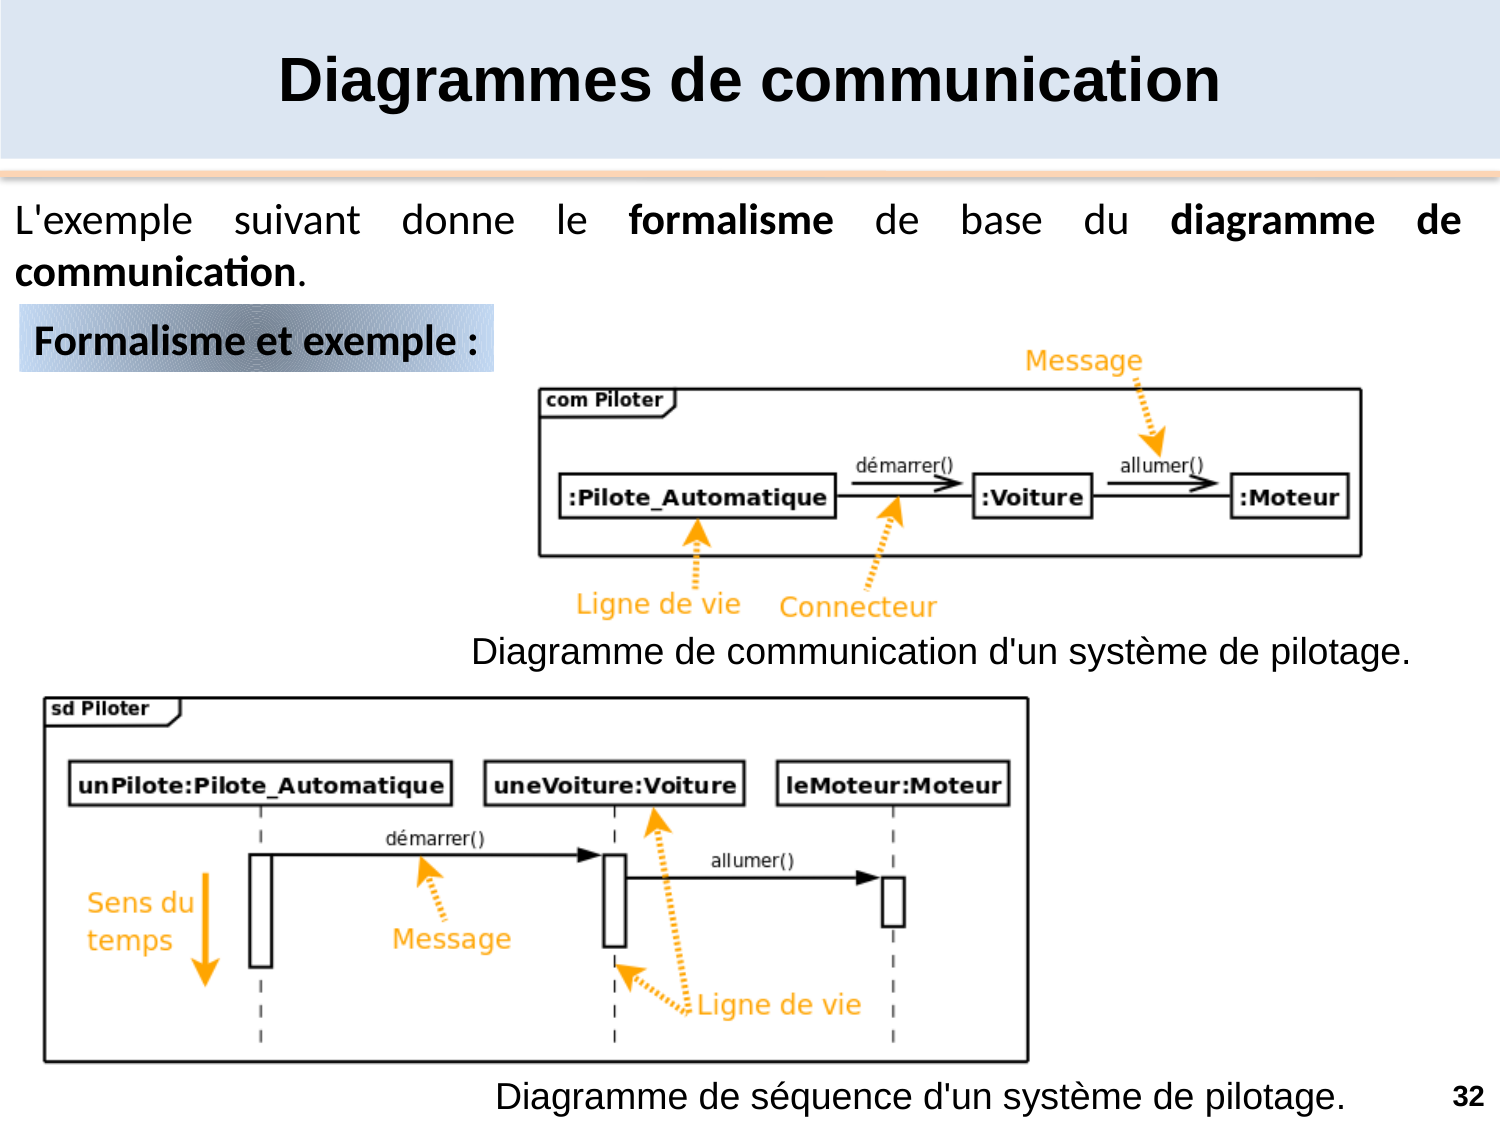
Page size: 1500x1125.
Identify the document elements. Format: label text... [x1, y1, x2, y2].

text_box Diagramme de communication d'un système de pilotage. [456, 619, 1447, 680]
picture [41, 695, 1034, 1065]
text_box Diagramme de séquence d'un système de pilotage. [480, 1064, 1452, 1125]
text_box L'exemple suivant donne le formalisme de base du diagramme de communication. [0, 183, 1477, 303]
text_box Diagrammes de communication [0, 0, 1500, 159]
picture [537, 344, 1366, 636]
slide_number 32 [1452, 1065, 1500, 1125]
text_box Formalisme et exemple : [19, 304, 494, 372]
